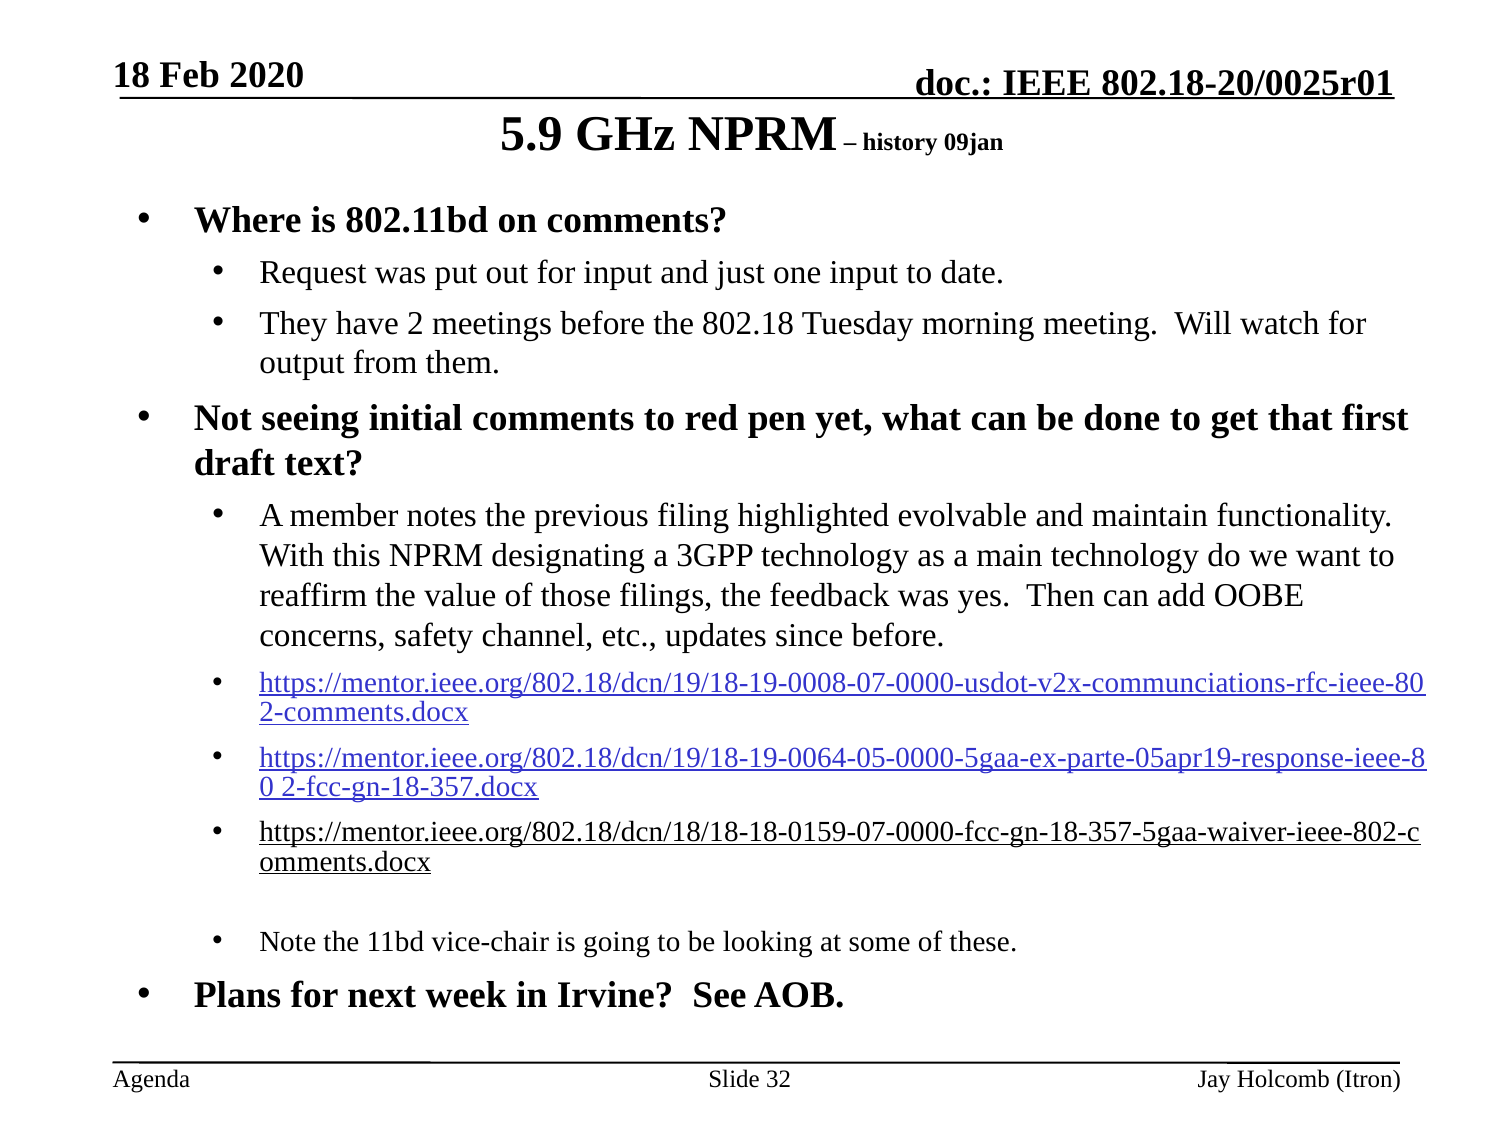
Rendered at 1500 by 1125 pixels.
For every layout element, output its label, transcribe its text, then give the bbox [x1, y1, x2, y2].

footer Jay Holcomb (Itron) [878, 1061, 1402, 1093]
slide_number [112, 49, 488, 95]
title 5.9 GHz NPRM – history 09jan [114, 103, 1390, 159]
slide_number Slide 32 [699, 1061, 800, 1123]
list Where is 802.11bd on comments? Request was put out for input and just one input to date. They have 2 meetings before the 802.18 Tuesday morning meeting. Will watch for output from them. Not seeing initial comments to red pen yet, what can be done to get that first draft text? A member notes the previous filing highlighted evolvable and maintain functionality. With this NPRM designating a 3GPP technology as a main technology do we want to reaffirm the value of those filings, the feedback was yes. Then can add OOBE concerns, safety channel, etc., updates since before. https://mentor.ieee.org/802.18/dcn/19/18-19-0008-07-0000-usdot-v2x-communciations-rfc-ieee-802-comments.docx https://mentor.ieee.org/802.18/dcn/19/18-19-0064-05-0000-5gaa-ex-parte-05apr19-response-ieee-80 2-fcc-gn-18-357.docx https://mentor.ieee.org/802.18/dcn/18/18-18-0159-07-0000-fcc-gn-18-357-5gaa-waiver-ieee-802-comments.docx Note the 11bd vice-chair is going to be looking at some of these. Plans for next week in Irvine? See AOB. [112, 187, 1451, 1063]
